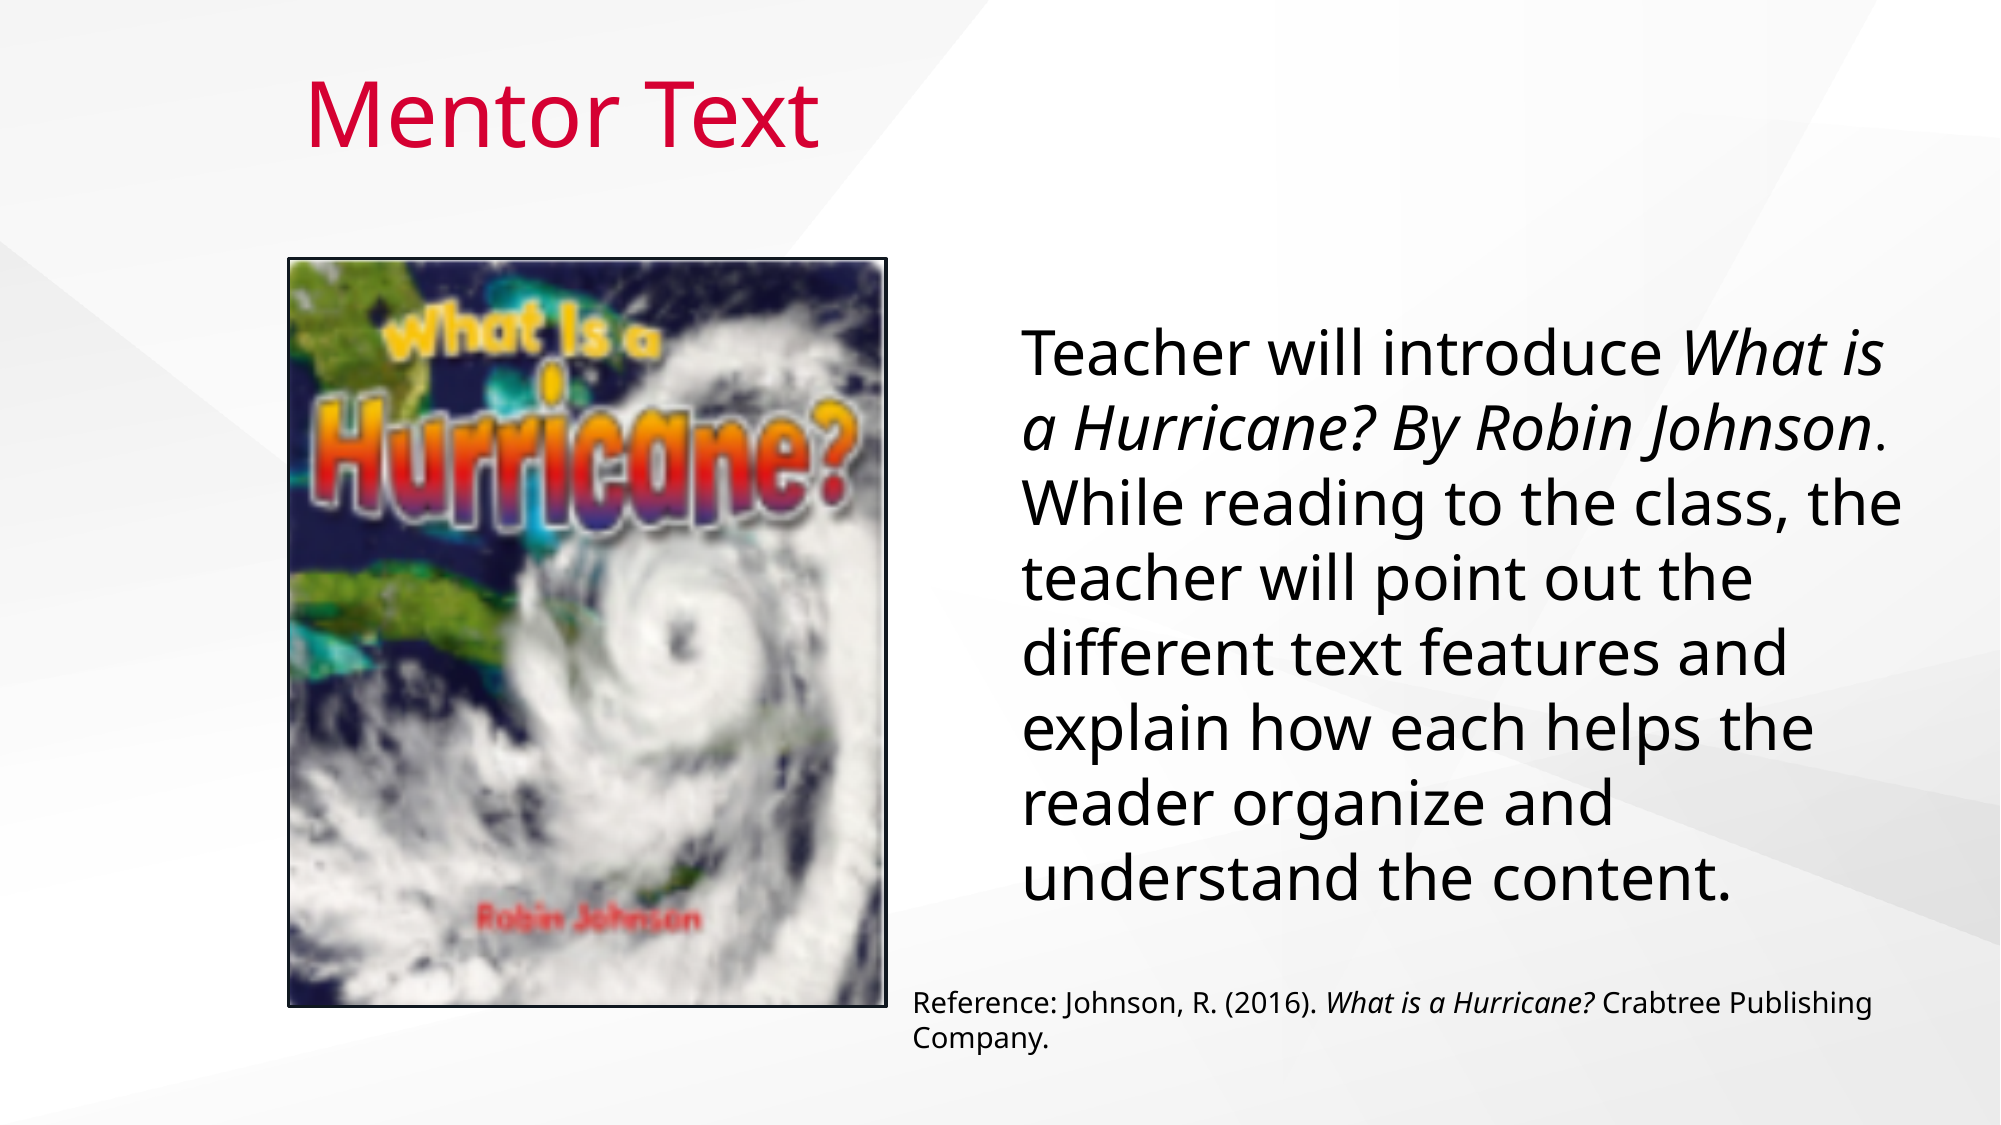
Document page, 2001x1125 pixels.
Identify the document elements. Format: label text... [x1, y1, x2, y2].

picture [0, 0, 2000, 1125]
title Mentor Text [18, 9, 1106, 227]
list Teacher will introduce What is a Hurricane? By Robin Johnson. While reading to the class, the teacher will point out the different text features and explain how each helps the reader organize and understand the content. [931, 305, 1948, 969]
text_box Reference: Johnson, R. (2016). What is a Hurricane? Crabtree Publishing Company. [897, 969, 1981, 1070]
